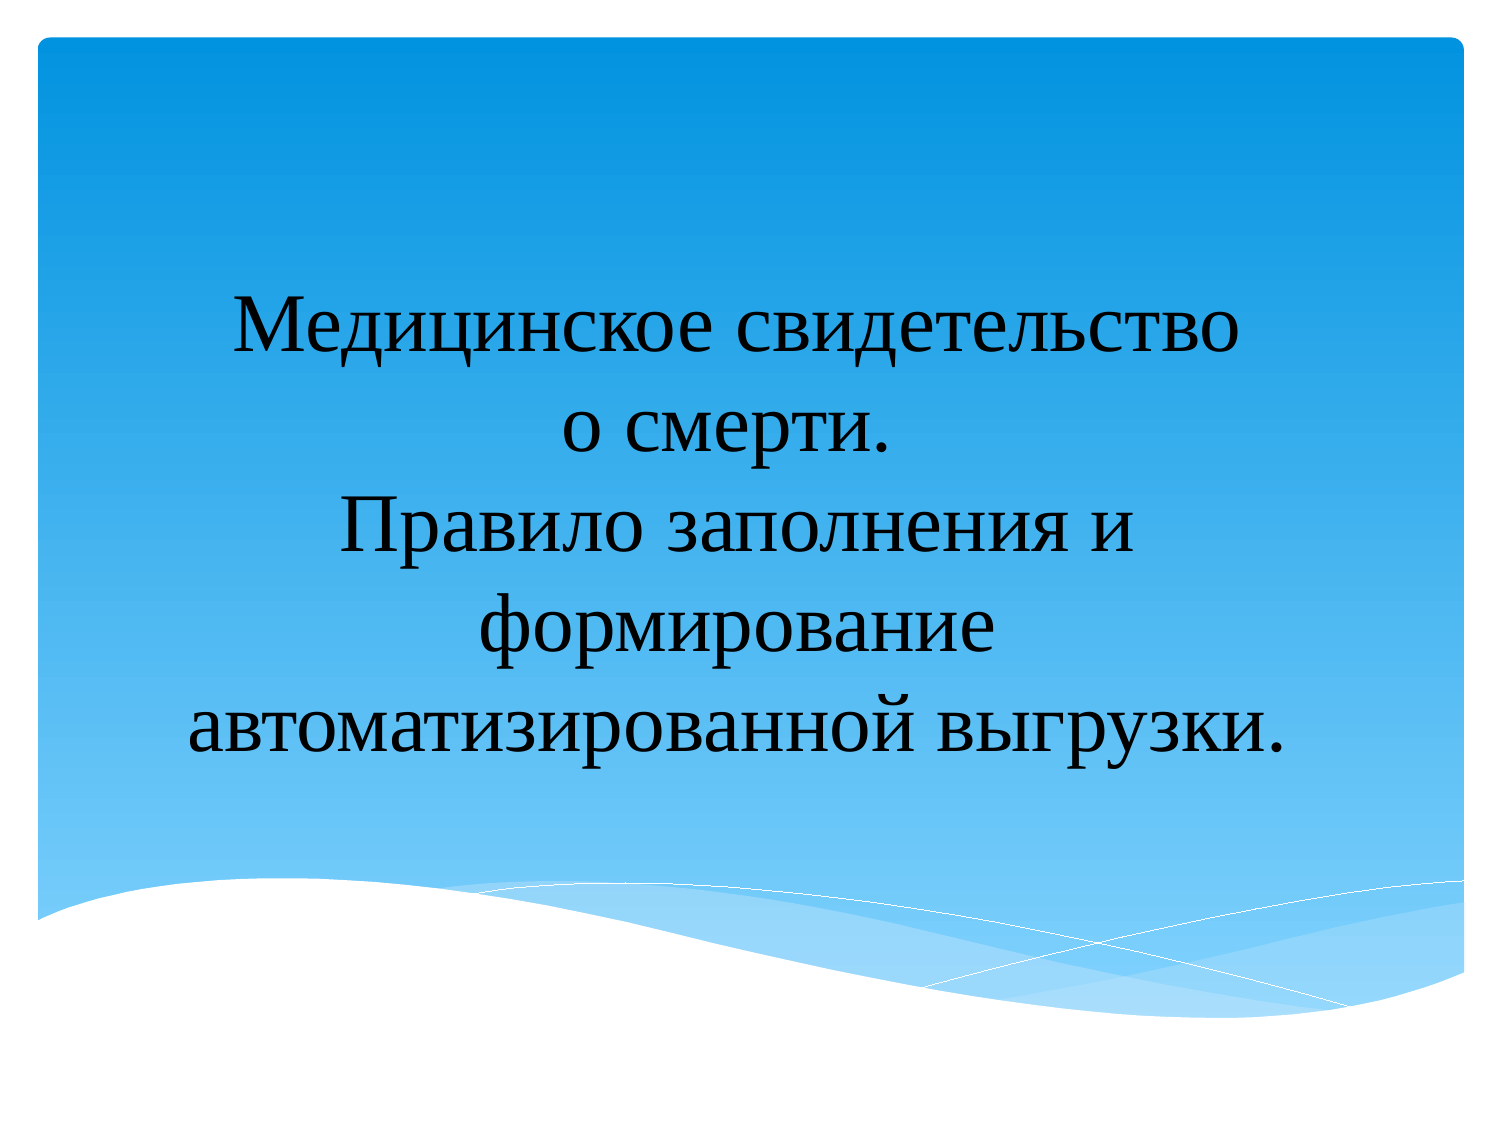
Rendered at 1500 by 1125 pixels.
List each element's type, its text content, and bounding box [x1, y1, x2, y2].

title Медицинское свидетельство о смерти. Правило заполнения и формирование автоматизированной выгрузки. [100, 159, 1376, 776]
